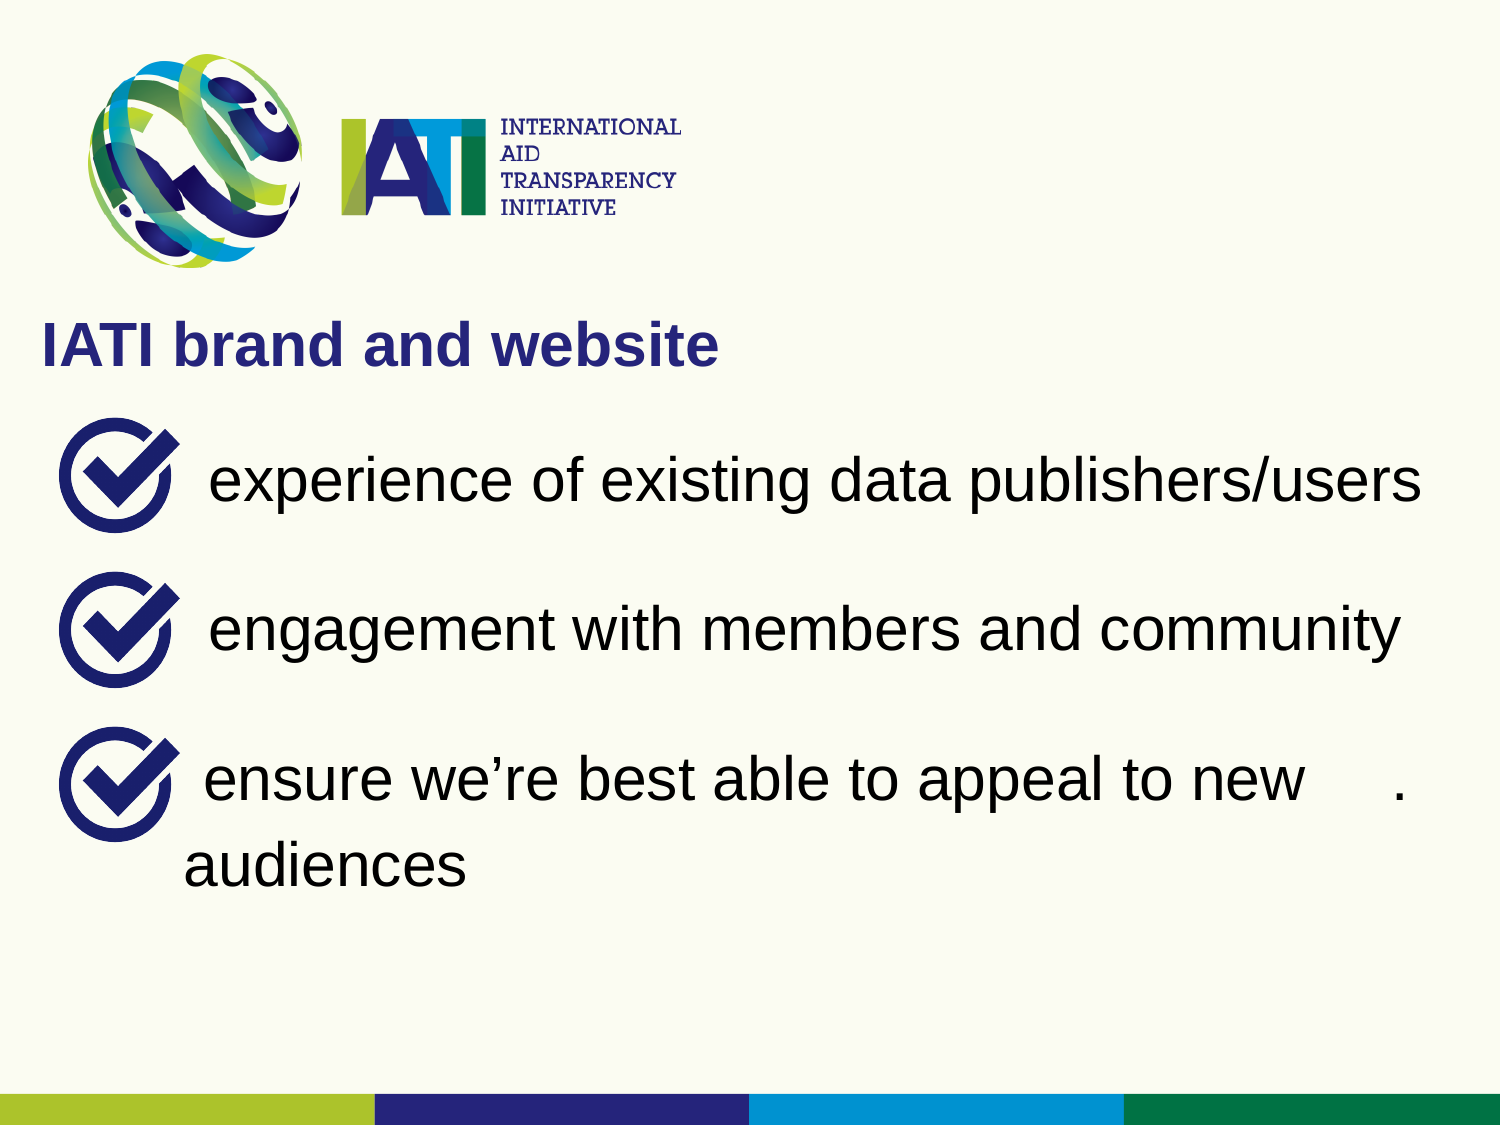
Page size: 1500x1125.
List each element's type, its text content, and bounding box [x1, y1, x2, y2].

picture [39, 559, 205, 704]
picture [88, 54, 681, 268]
picture [39, 404, 205, 550]
text_box audiences [168, 808, 1374, 950]
picture [39, 713, 205, 858]
text_box IATI brand and website experience of existing data publishers/users engagement with members and community ensure we’re best able to appeal to new . [26, 288, 1453, 950]
